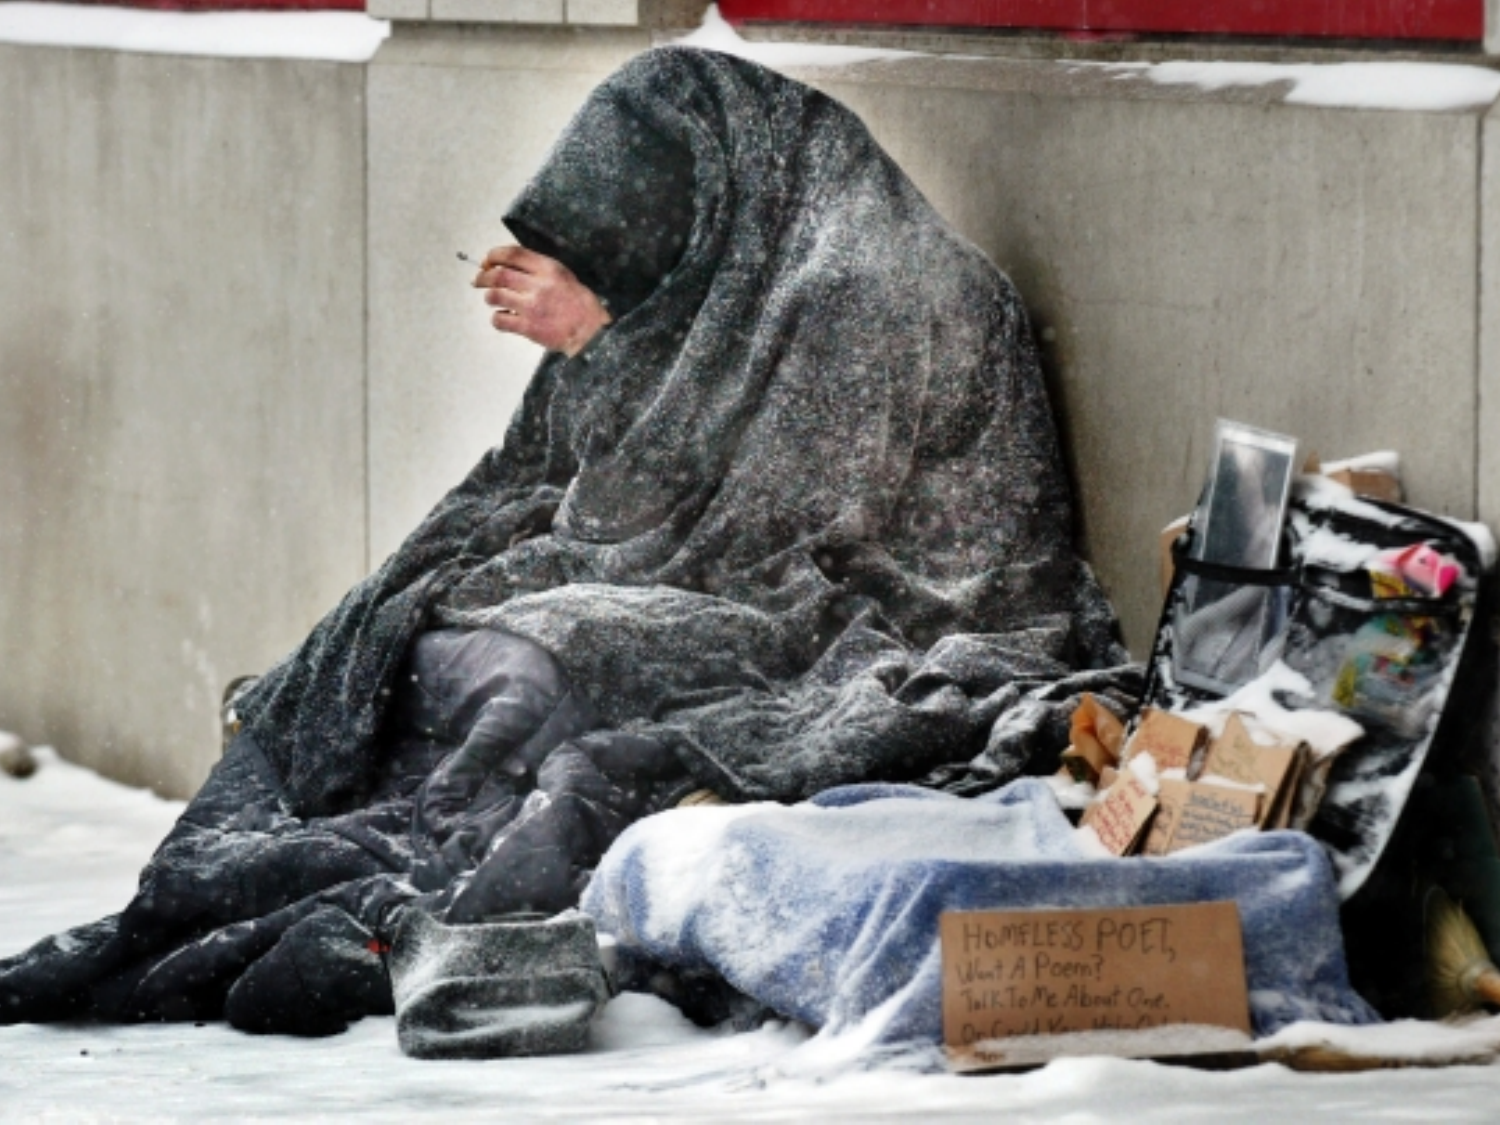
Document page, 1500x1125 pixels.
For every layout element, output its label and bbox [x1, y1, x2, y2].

list [0, 0, 1500, 1125]
